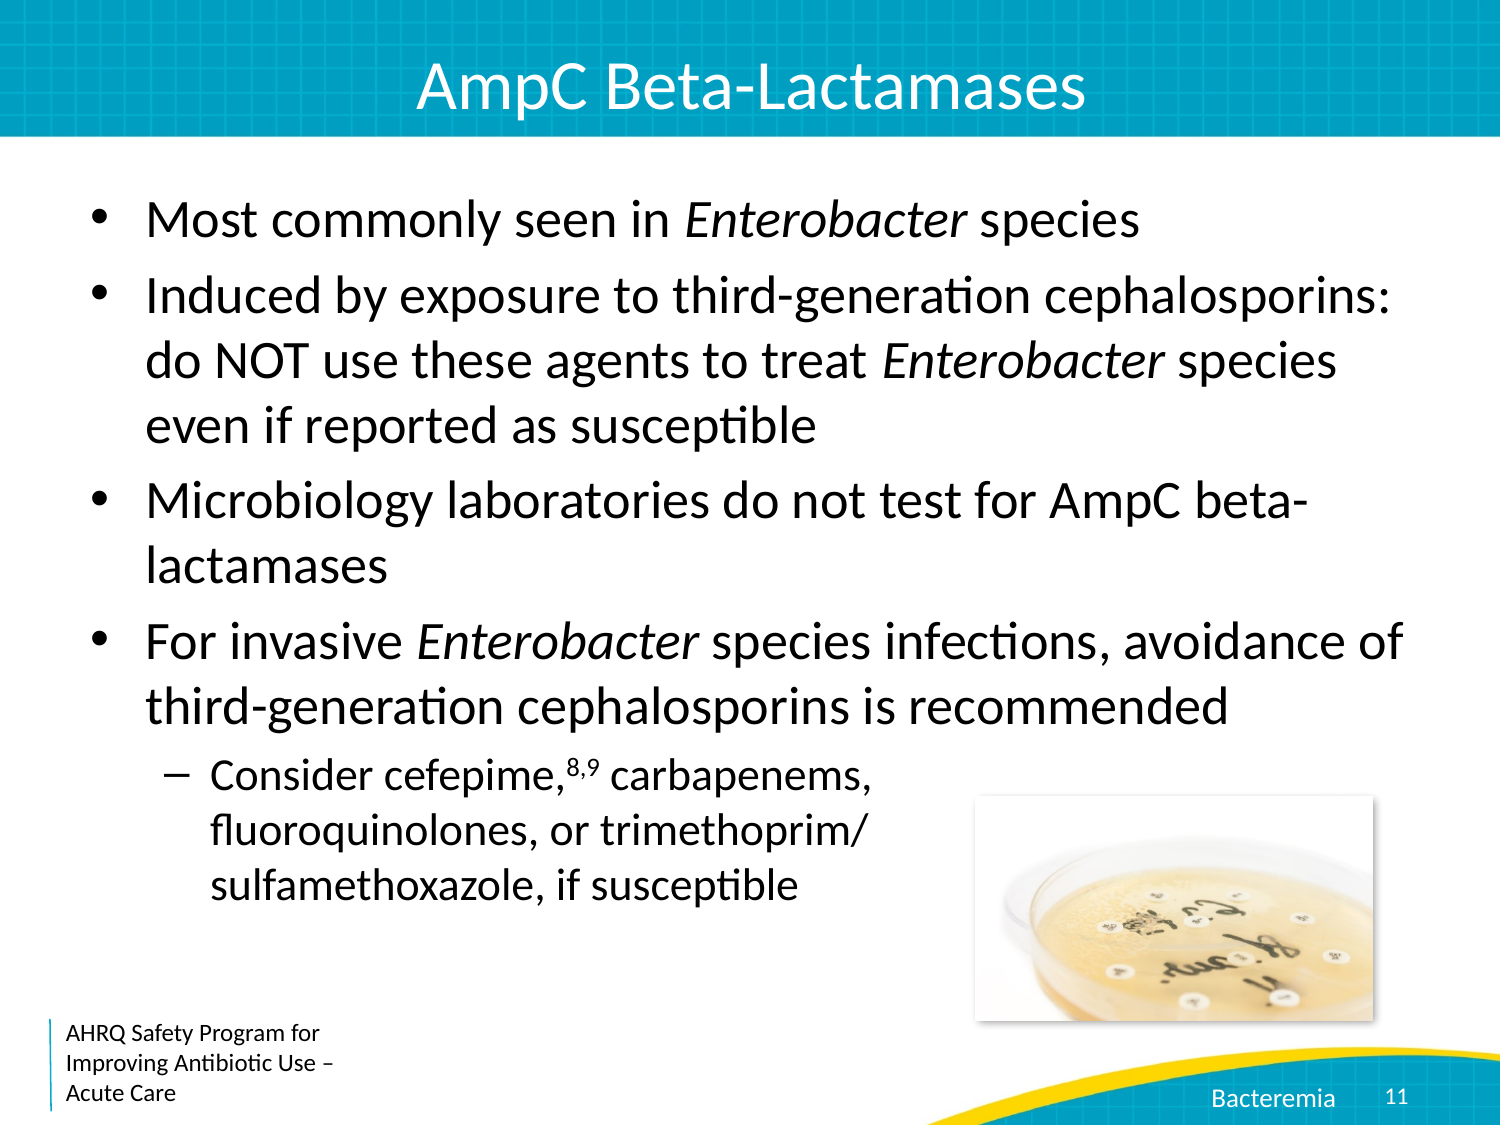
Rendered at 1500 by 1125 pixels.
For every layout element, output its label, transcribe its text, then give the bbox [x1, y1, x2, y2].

title AmpC Beta-Lactamases [2, 0, 1500, 133]
picture [0, 133, 1500, 1125]
list Most commonly seen in Enterobacter species Induced by exposure to third-generation cephalosporins: do NOT use these agents to treat Enterobacter species even if reported as susceptible Microbiology laboratories do not test for AmpC beta-lactamases For invasive Enterobacter species infections, avoidance of third-generation cephalosporins is recommended Consider cefepime,8,9 carbapenems, fluoroquinolones, or trimethoprim/ sulfamethoxazole, if susceptible [73, 174, 1424, 978]
slide_number 11 [1352, 1065, 1425, 1125]
